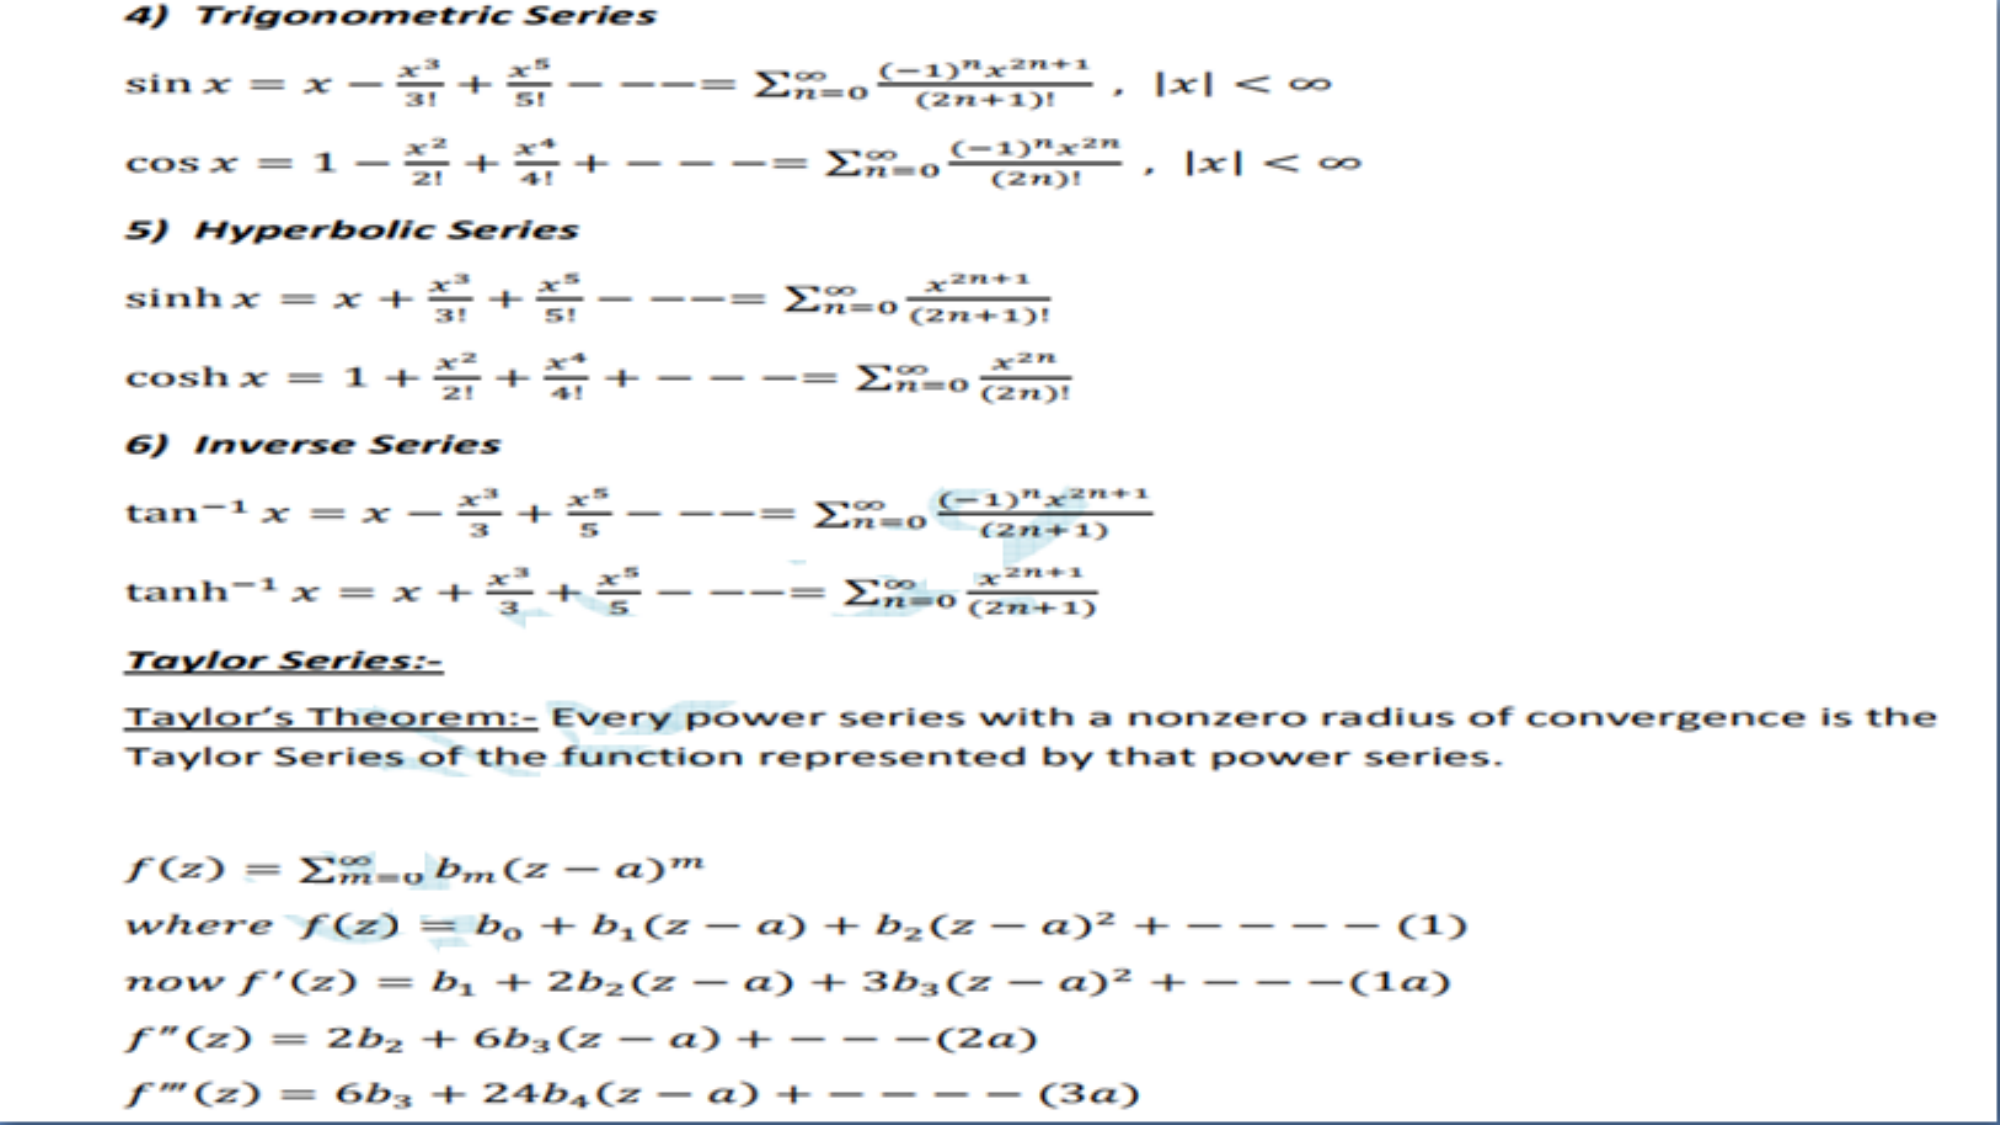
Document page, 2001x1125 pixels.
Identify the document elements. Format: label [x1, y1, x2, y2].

list [0, 0, 2000, 1125]
